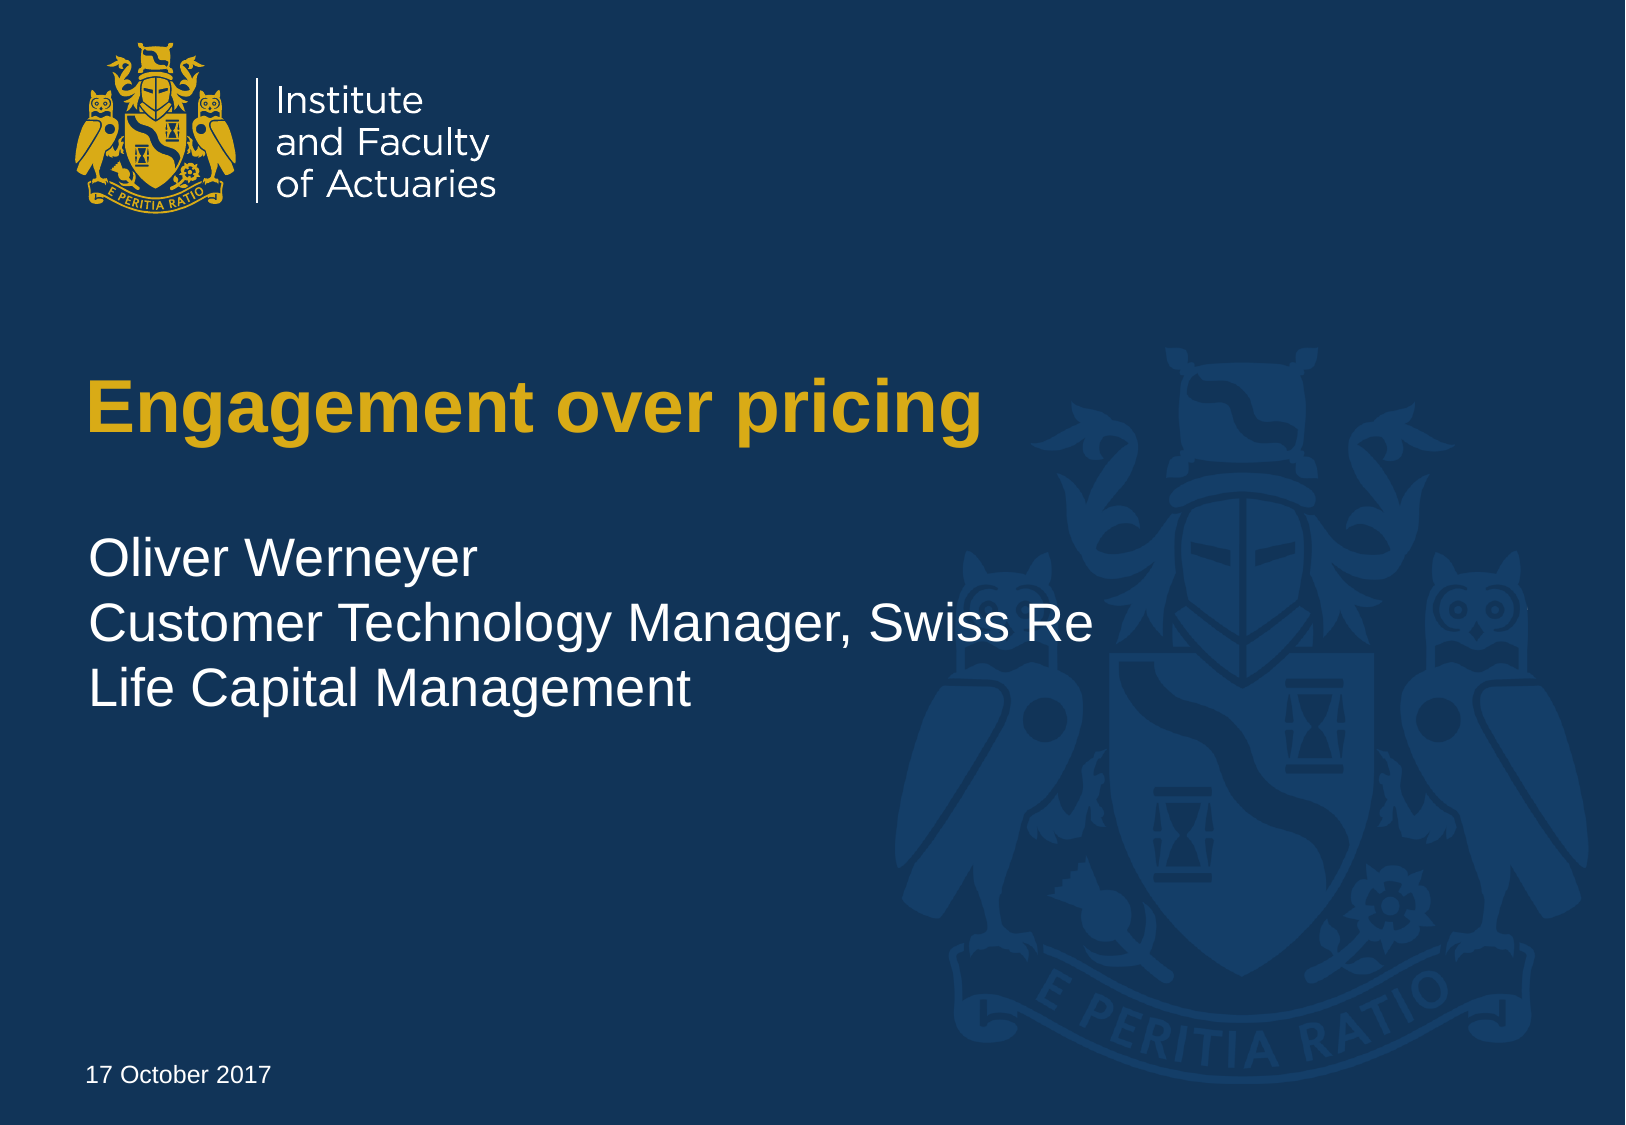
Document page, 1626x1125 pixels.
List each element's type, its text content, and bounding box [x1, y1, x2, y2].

text_box Oliver Werneyer Customer Technology Manager, Swiss Re Life Capital Management [73, 515, 1162, 669]
subtitle [70, 645, 1159, 799]
title Engagement over pricing [70, 350, 1451, 563]
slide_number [70, 1051, 461, 1106]
picture [895, 347, 1595, 1084]
